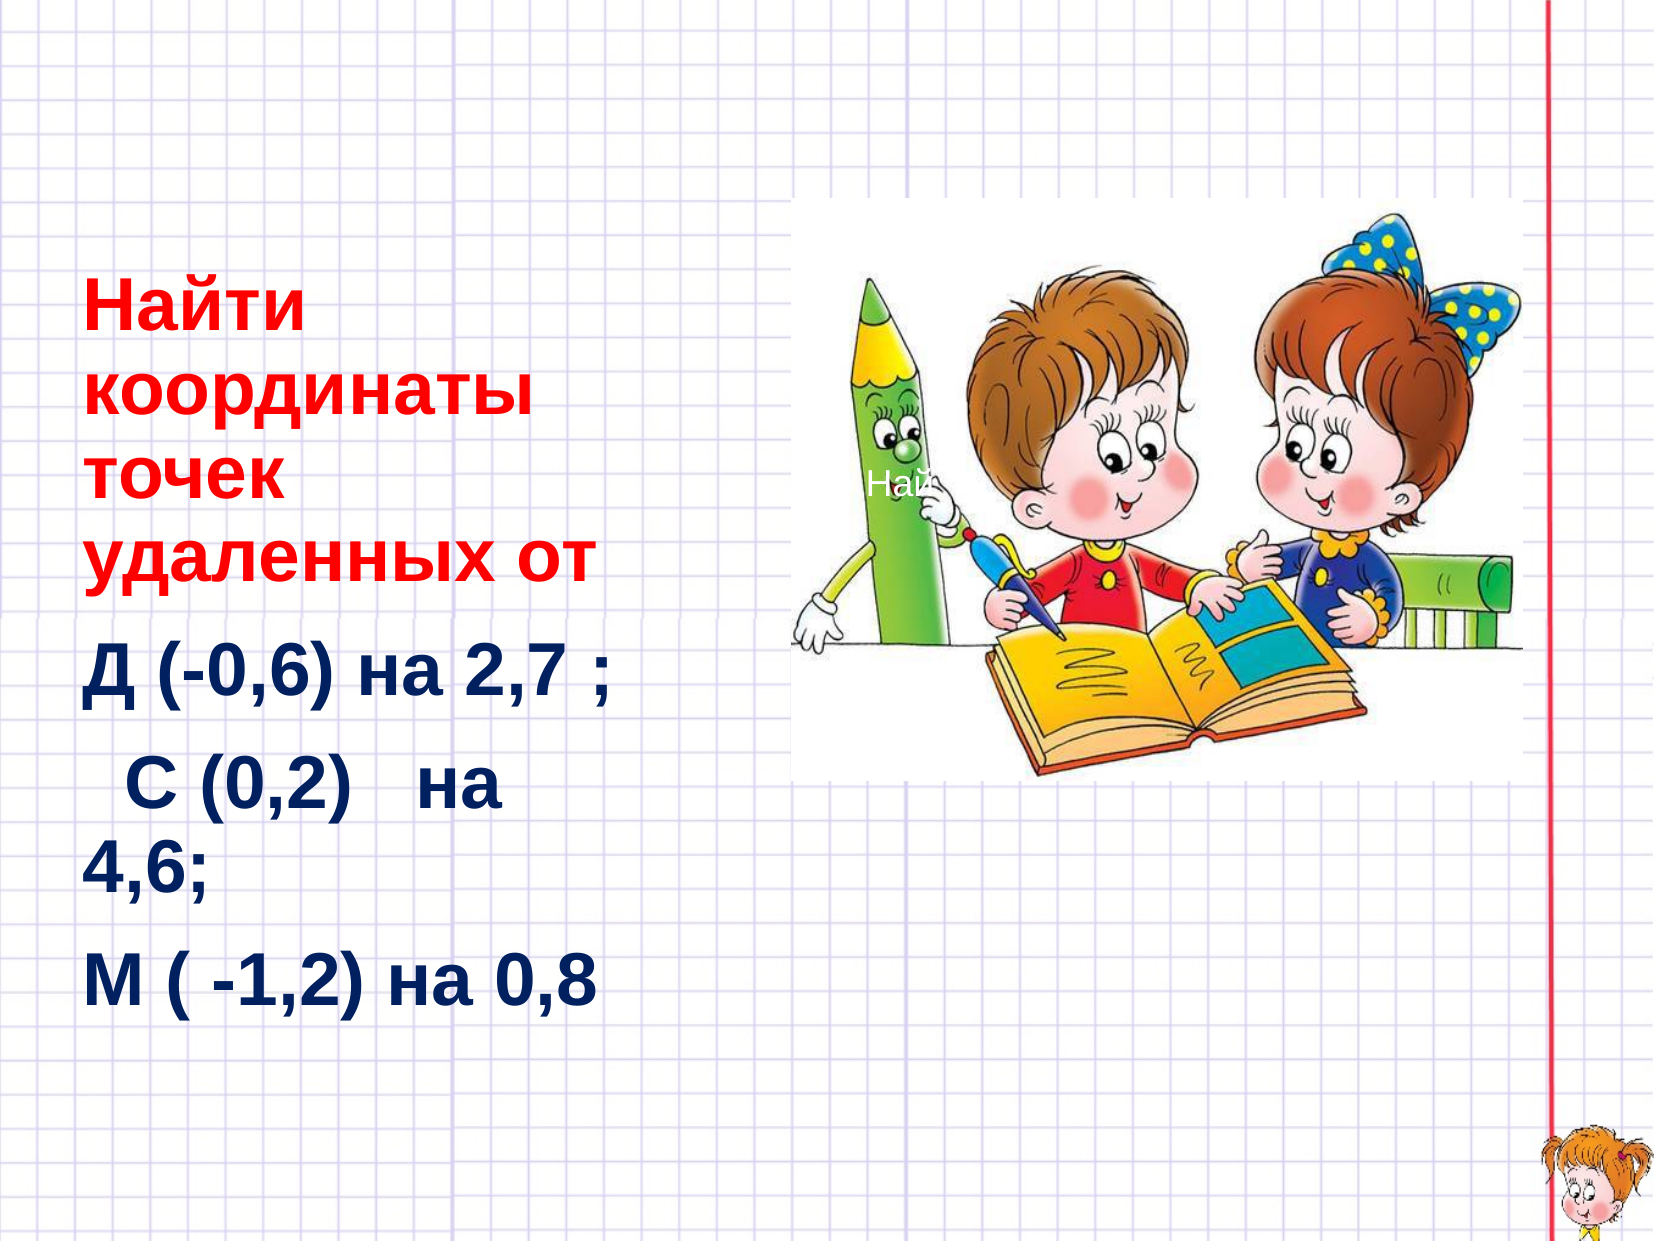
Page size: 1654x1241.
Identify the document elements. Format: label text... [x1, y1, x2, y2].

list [791, 197, 1523, 781]
picture [0, 0, 1654, 1241]
title [82, 49, 628, 259]
list Найти координаты точек удаленных от Д (-0,6) на 2,7 ; С (0,2) на 4,6; М ( -1,2) на 0,8 [82, 259, 628, 1109]
